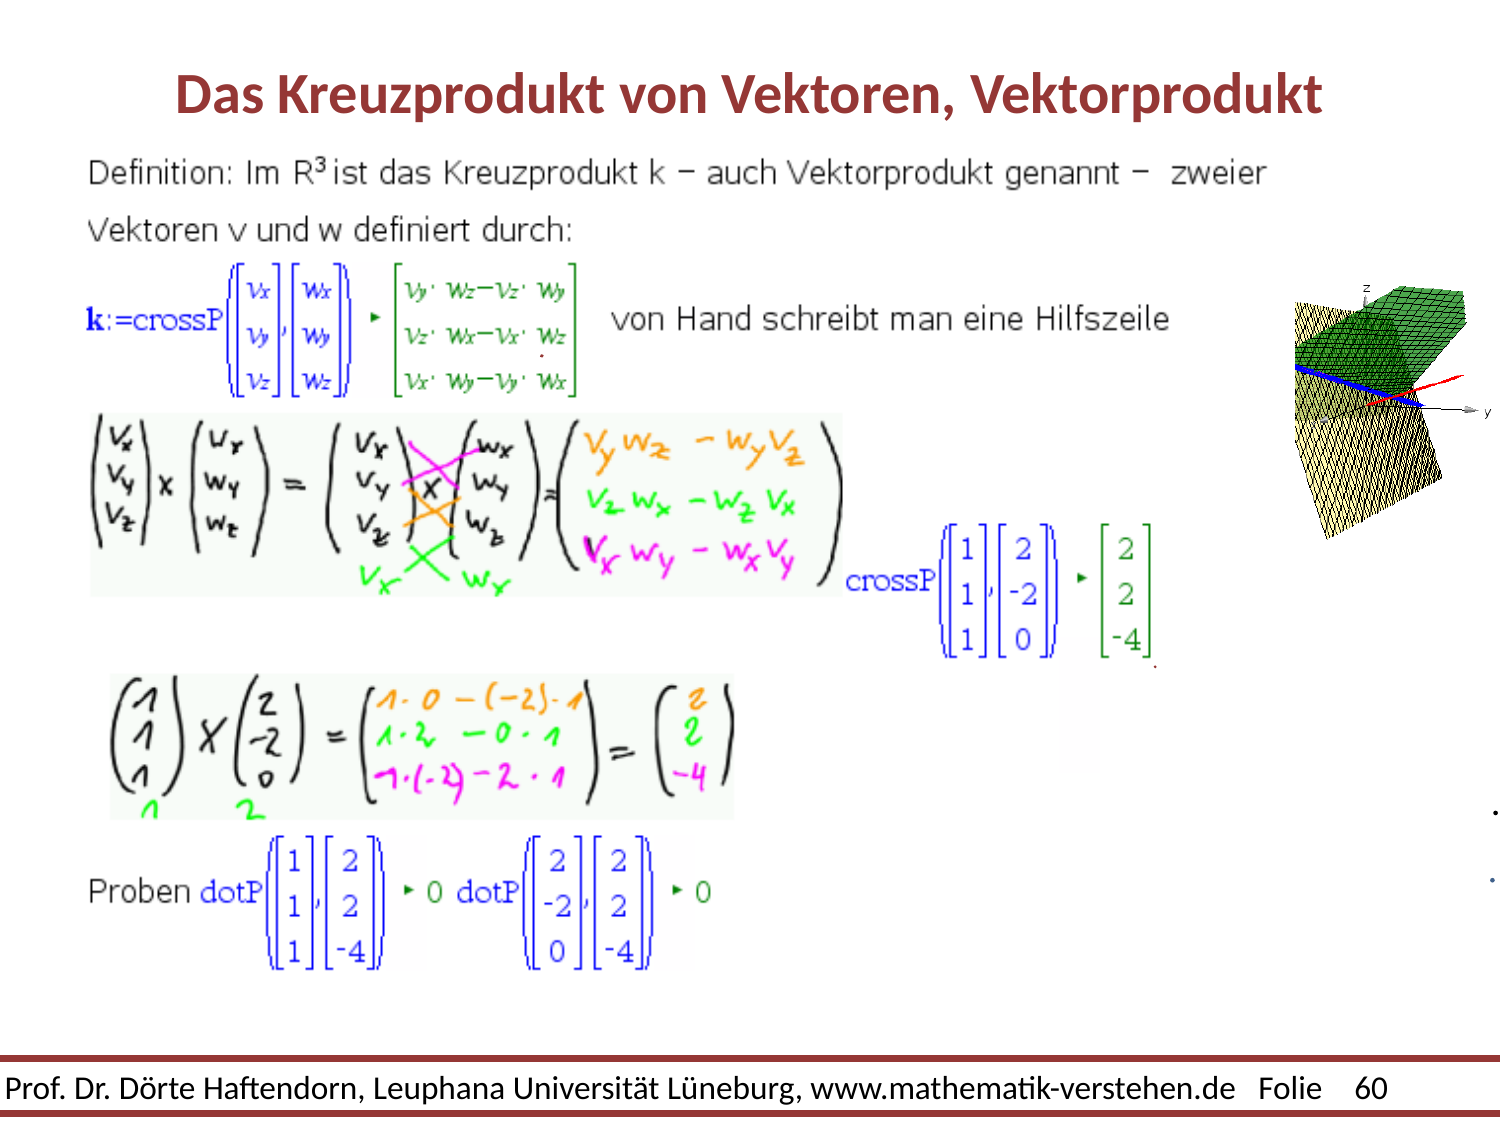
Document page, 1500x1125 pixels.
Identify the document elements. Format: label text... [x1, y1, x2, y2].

title Das Kreuzprodukt von Vektoren, Vektorprodukt [112, 30, 1388, 149]
text_box Prof. Dr. Dörte Haftendorn, Leuphana Universität Lüneburg, www.mathematik-verstehen.de Folie 60 [0, 1058, 1500, 1114]
picture [82, 145, 1500, 996]
